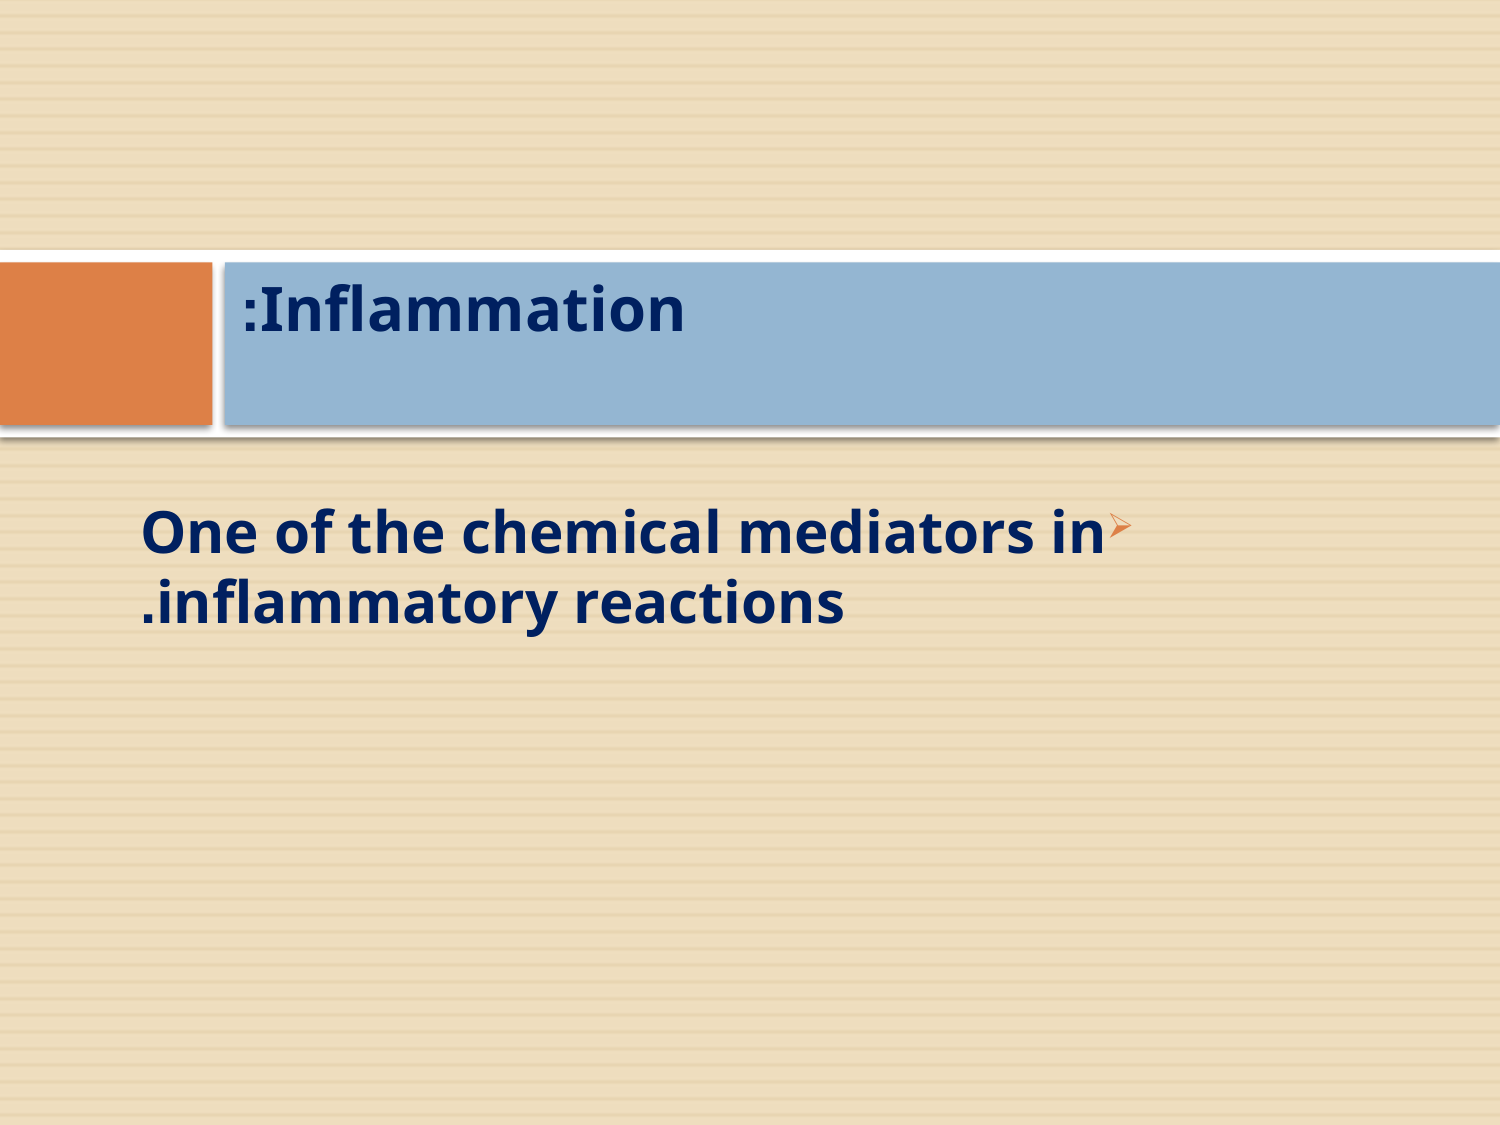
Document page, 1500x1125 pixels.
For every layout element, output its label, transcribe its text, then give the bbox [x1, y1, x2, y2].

list One of the chemical mediators in inflammatory reactions. [124, 487, 1294, 938]
title Inflammation: [224, 262, 1476, 426]
